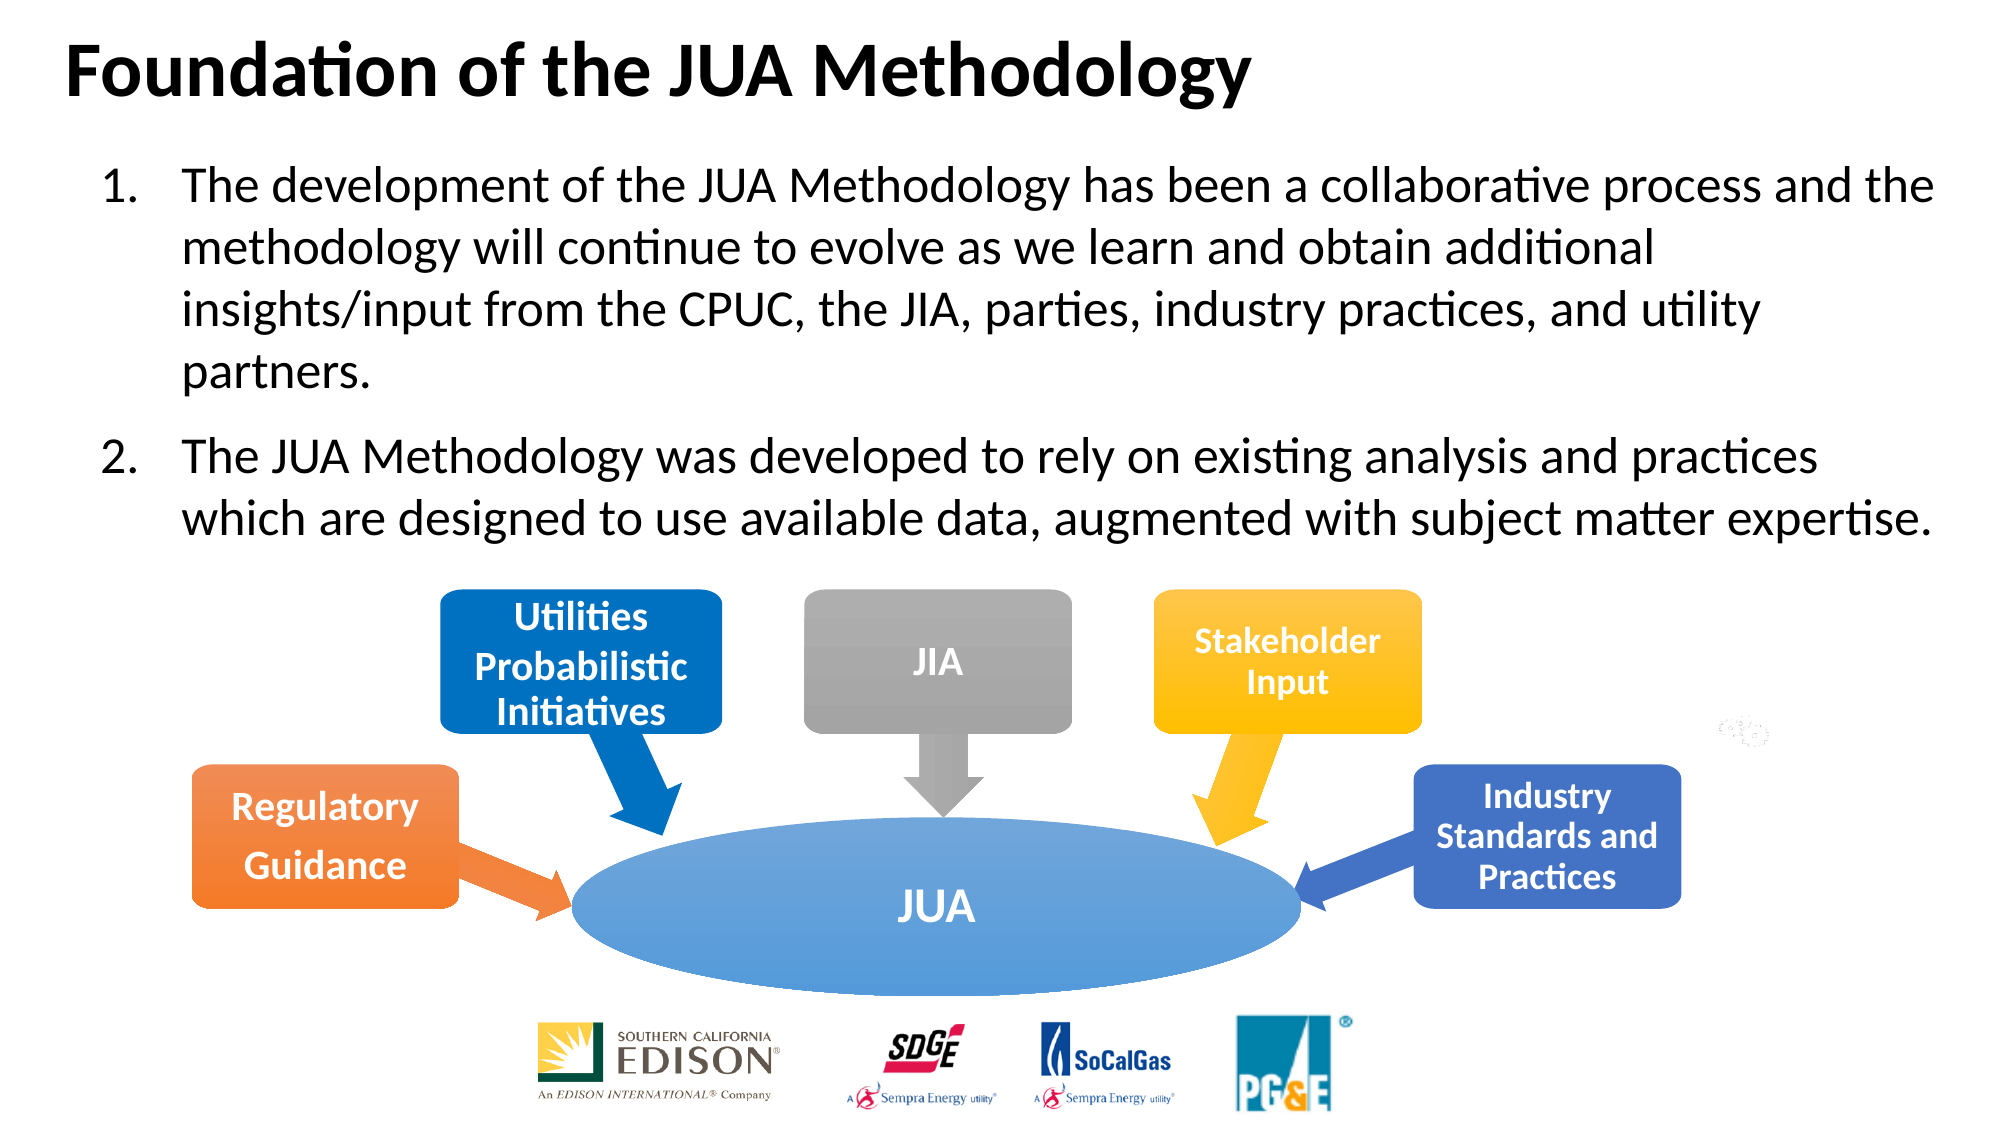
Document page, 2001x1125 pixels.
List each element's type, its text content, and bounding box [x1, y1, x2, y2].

picture [1227, 1002, 1358, 1124]
title Foundation of the JUA Methodology [50, 20, 1954, 122]
picture [1028, 1019, 1180, 1112]
picture [531, 1018, 785, 1108]
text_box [191, 589, 1682, 997]
picture [839, 1020, 1000, 1115]
list The development of the JUA Methodology has been a collaborative process and the methodology will continue to evolve as we learn and obtain additional insights/input from the CPUC, the JIA, parties, industry practices, and utility partners. The JUA Methodology was developed to rely on existing analysis and practices which are designed to use available data, augmented with subject matter expertise. [85, 143, 1957, 577]
picture [1719, 715, 1769, 747]
